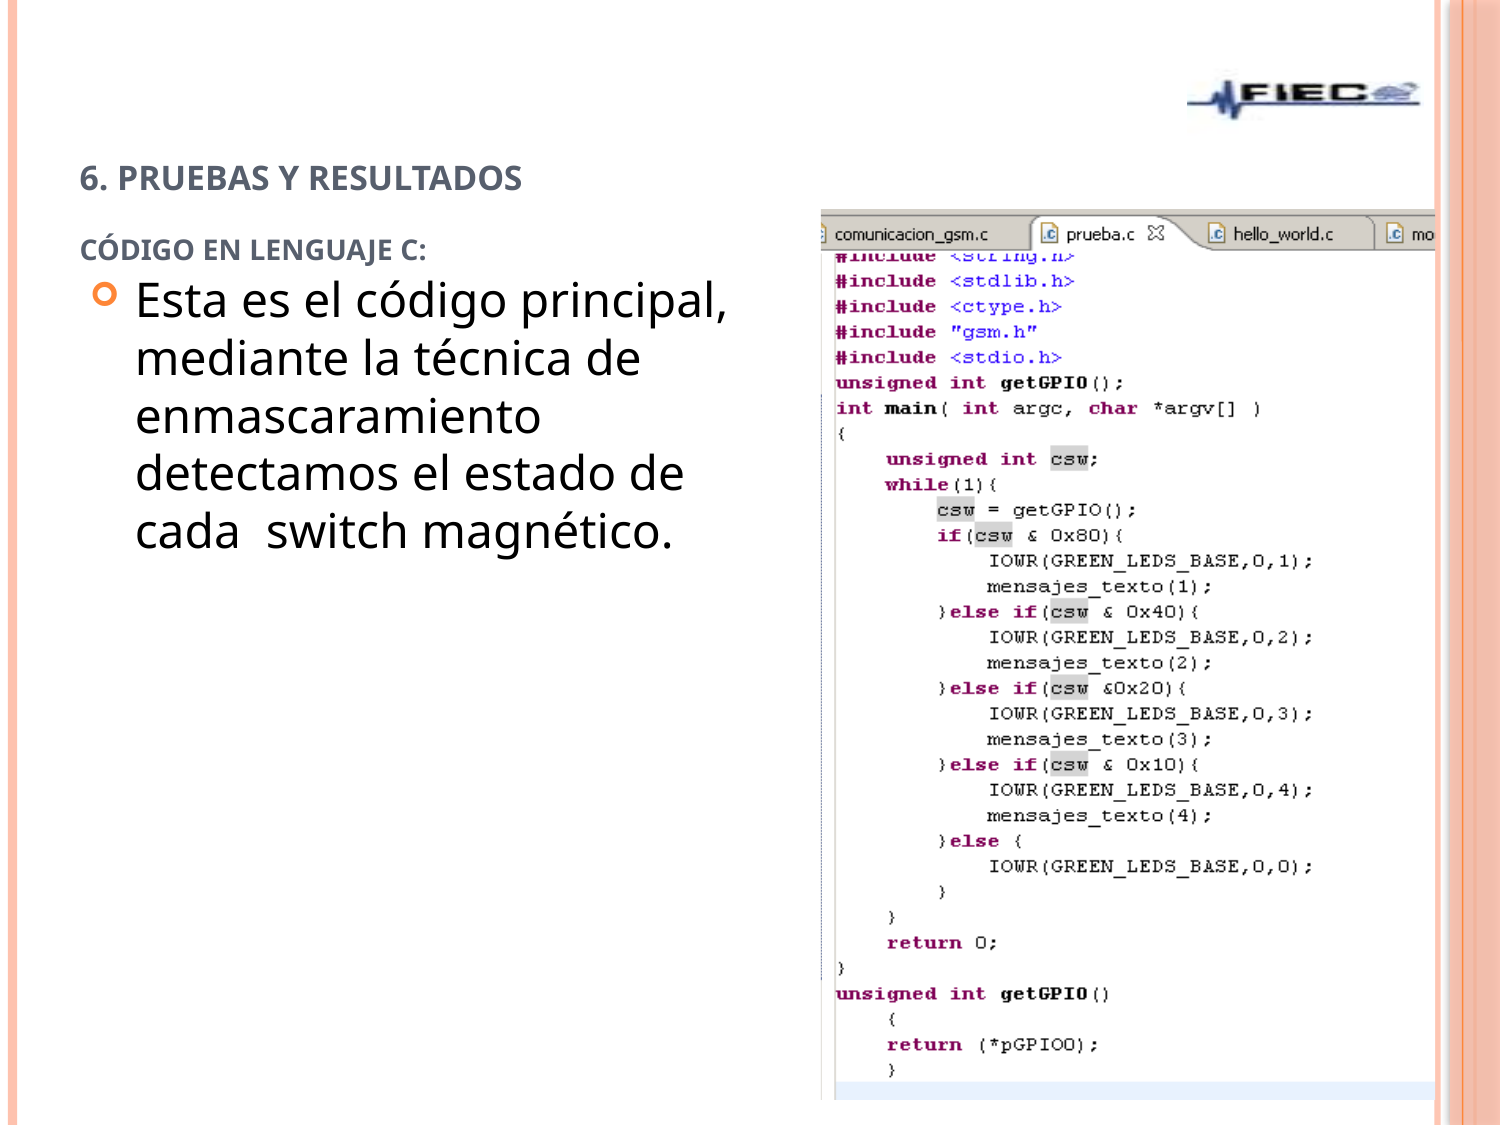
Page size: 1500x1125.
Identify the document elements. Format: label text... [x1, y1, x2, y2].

text_box [76, 125, 1302, 268]
picture [1186, 30, 1424, 167]
picture [820, 208, 1436, 1101]
title 6. Pruebas y resultados Código en lenguaje C: [64, 115, 1180, 303]
list Esta es el código principal, mediante la técnica de enmascaramiento detectamos el estado de cada switch magnético. [75, 303, 762, 1005]
